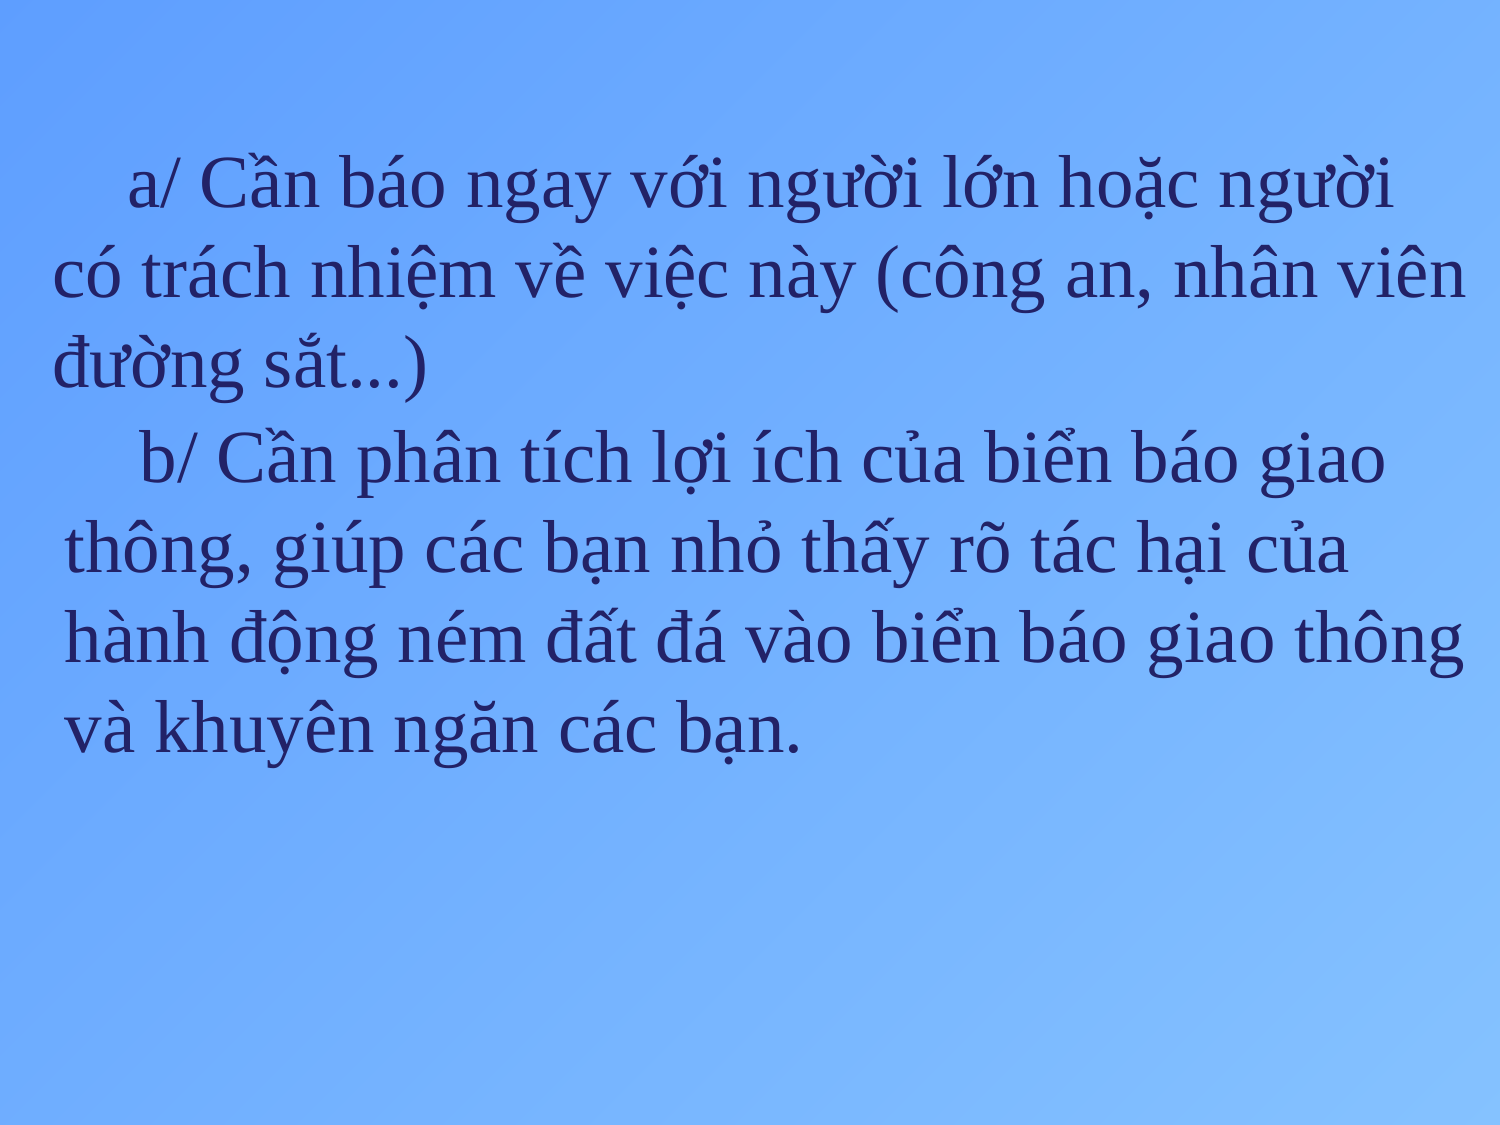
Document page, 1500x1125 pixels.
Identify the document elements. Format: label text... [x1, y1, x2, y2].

text_box b/ Cần phân tích lợi ích của biển báo giao thông, giúp các bạn nhỏ thấy rõ tác hại của hành động ném đất đá vào biển báo giao thông và khuyên ngăn các bạn. [50, 399, 1500, 775]
text_box a/ Cần báo ngay với người lớn hoặc người có trách nhiệm về việc này (công an, nhân viên đường sắt...) [37, 124, 1500, 410]
